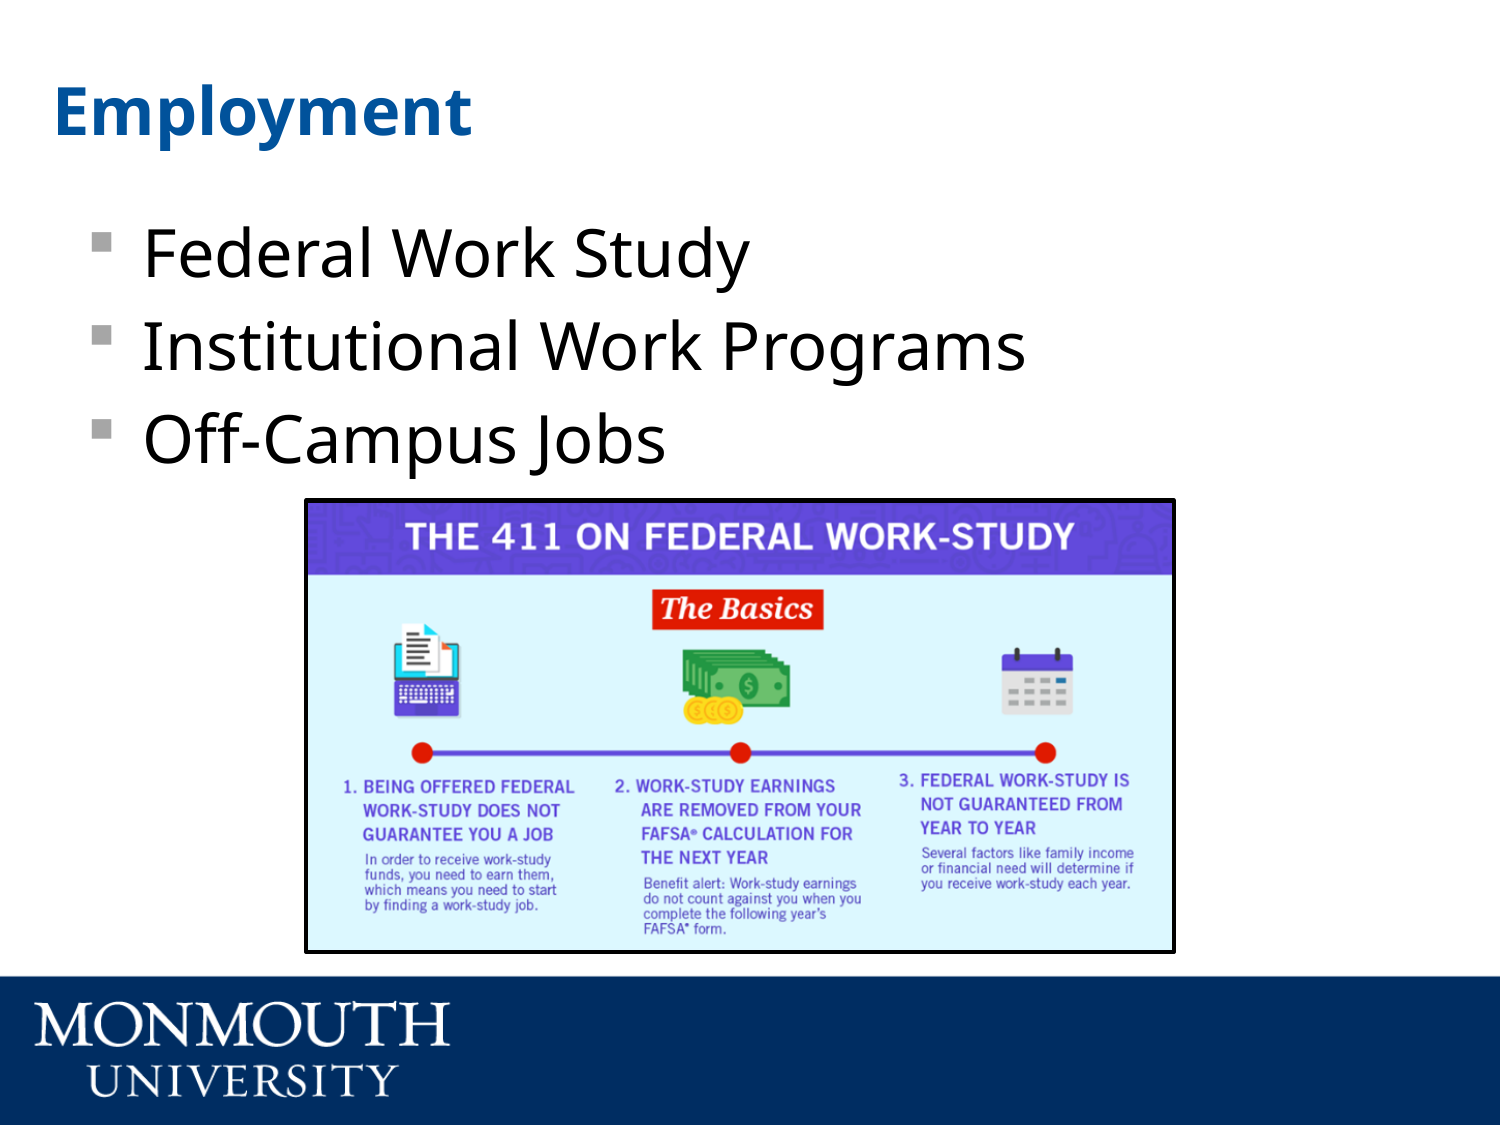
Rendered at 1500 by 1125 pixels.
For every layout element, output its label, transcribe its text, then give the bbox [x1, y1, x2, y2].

title Employment [37, 45, 1313, 172]
list Federal Work Study Institutional Work Programs Off-Campus Jobs [70, 202, 1337, 520]
picture [0, 0, 1500, 1125]
